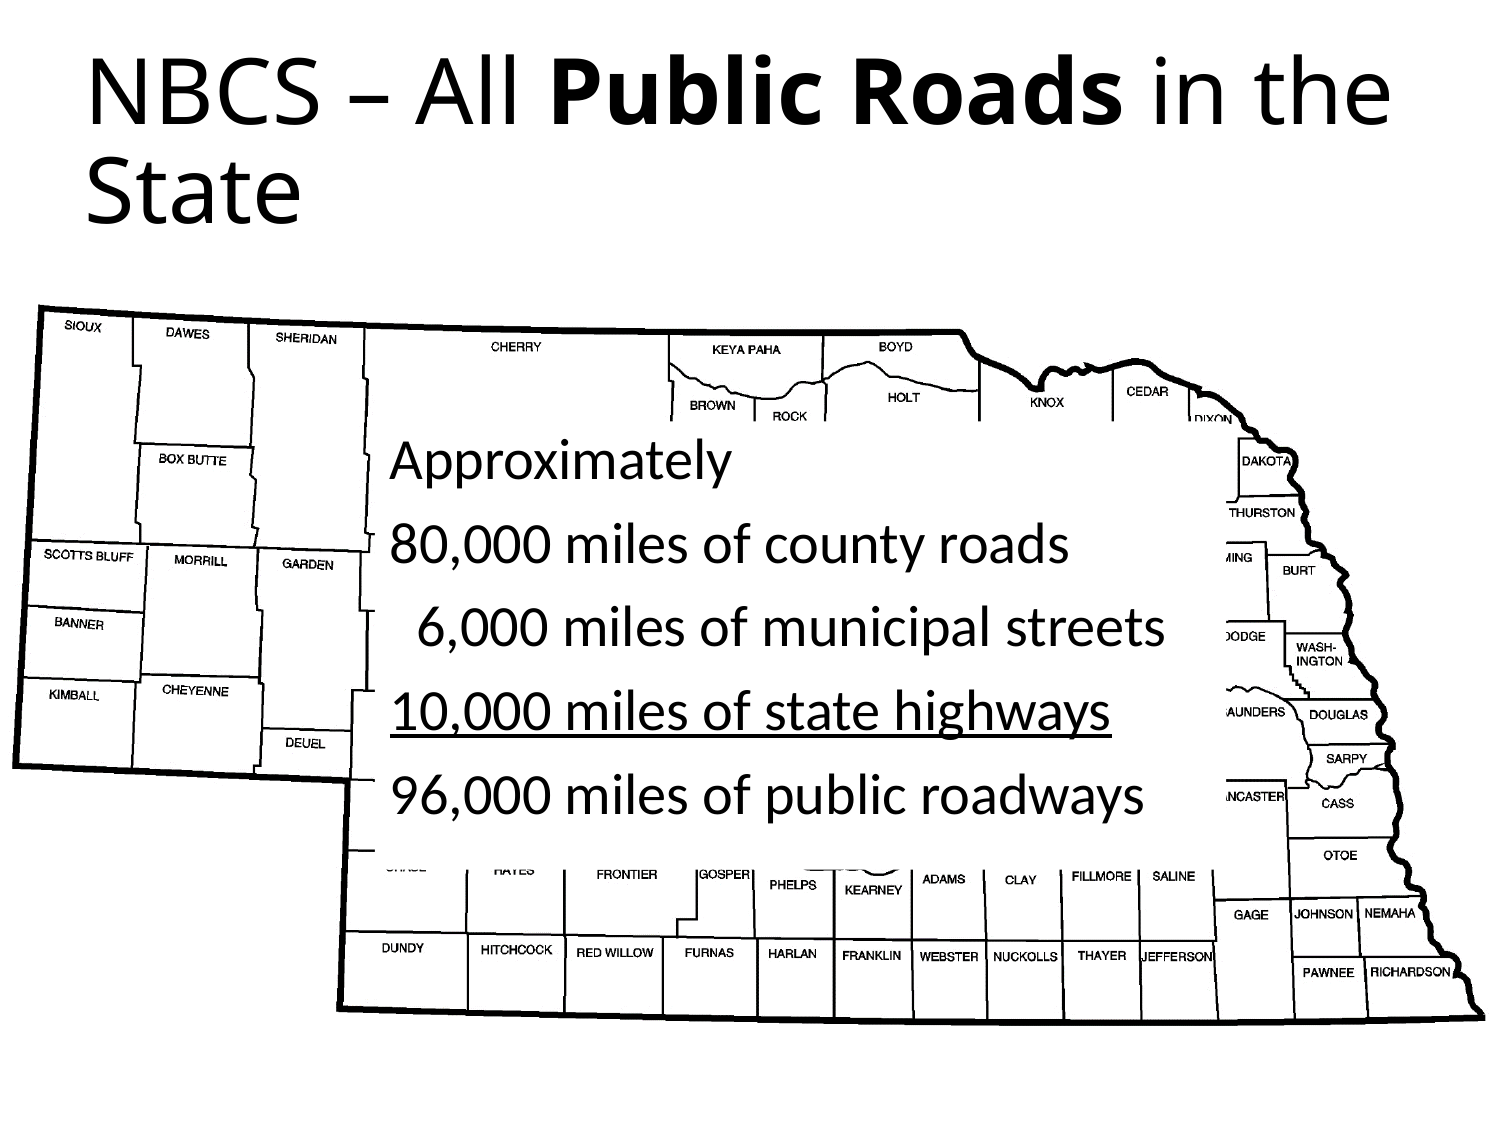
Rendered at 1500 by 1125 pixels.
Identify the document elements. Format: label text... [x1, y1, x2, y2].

title NBCS – All Public Roads in the State [70, 35, 1430, 242]
picture [0, 242, 1500, 1049]
